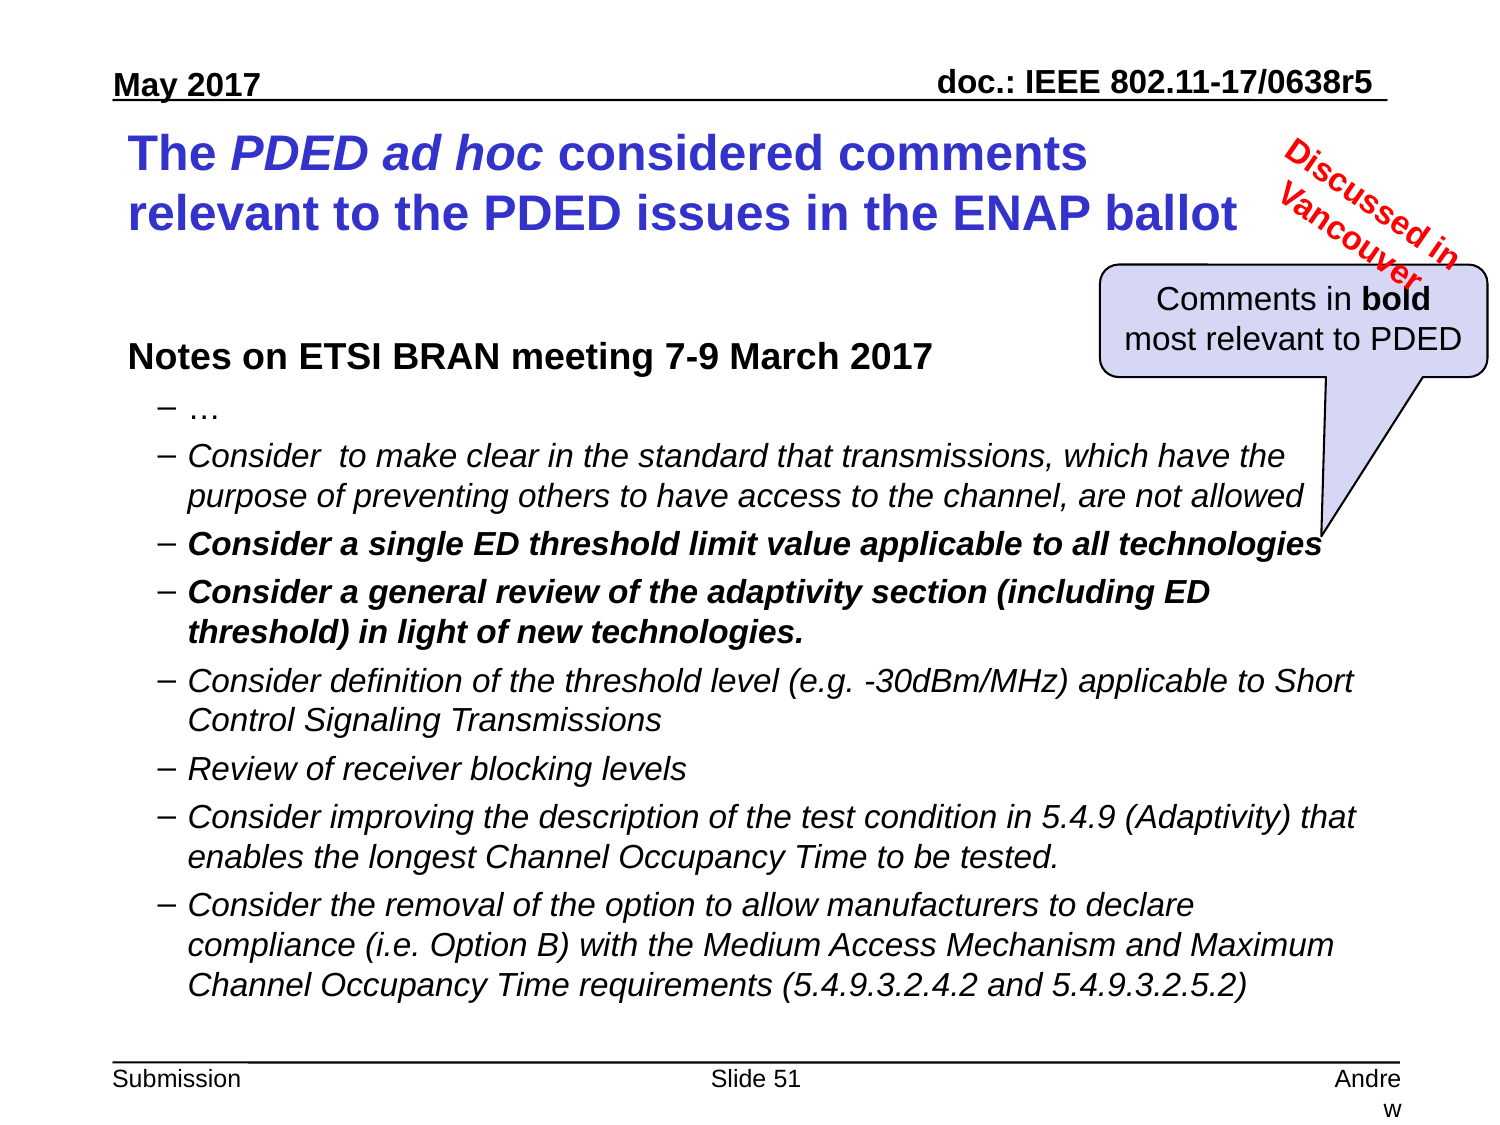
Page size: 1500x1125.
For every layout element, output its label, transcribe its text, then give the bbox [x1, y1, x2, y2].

text_box Discussed in Vancouver [1256, 112, 1488, 299]
text_box Comments in bold most relevant to PDED [1099, 264, 1488, 537]
slide_number Slide 51 [709, 1061, 803, 1093]
footer Andrew Myles, Cisco [1320, 1061, 1402, 1093]
title The PDED ad hoc considered comments relevant to the PDED issues in the ENAP ballot [112, 112, 1388, 288]
list Notes on ETSI BRAN meeting 7-9 March 2017 … Consider to make clear in the standard that transmissions, which have the purpose of preventing others to have access to the channel, are not allowed Consider a single ED threshold limit value applicable to all technologies Consider a general review of the adaptivity section (including ED threshold) in light of new technologies. Consider definition of the threshold level (e.g. -30dBm/MHz) applicable to Short Control Signaling Transmissions Review of receiver blocking levels Consider improving the description of the test condition in 5.4.9 (Adaptivity) that enables the longest Channel Occupancy Time to be tested. Consider the removal of the option to allow manufacturers to declare compliance (i.e. Option B) with the Medium Access Mechanism and Maximum Channel Occupancy Time requirements (5.4.9.3.2.4.2 and 5.4.9.3.2.5.2) [112, 324, 1388, 1000]
